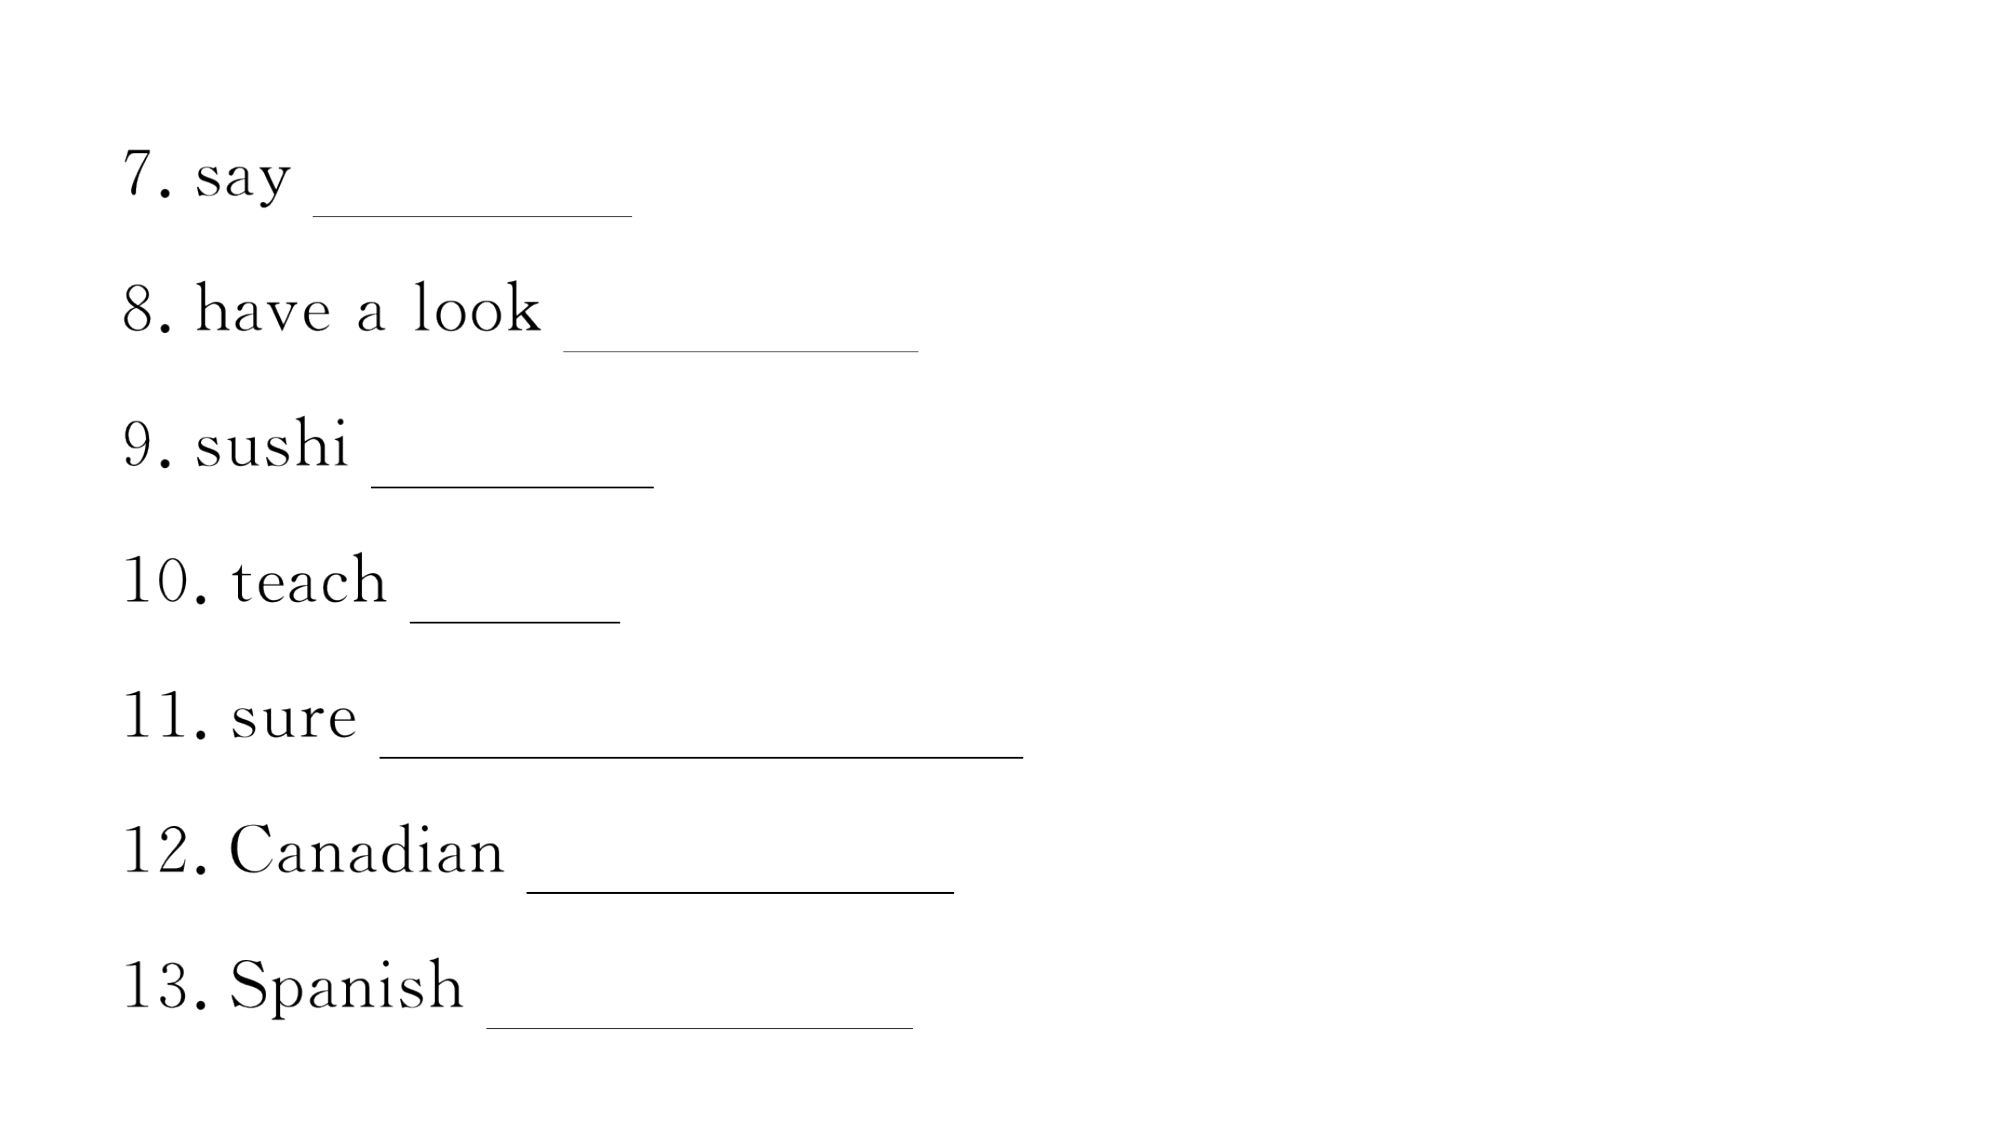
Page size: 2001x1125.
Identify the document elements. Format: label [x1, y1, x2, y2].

picture [118, 94, 1607, 1040]
